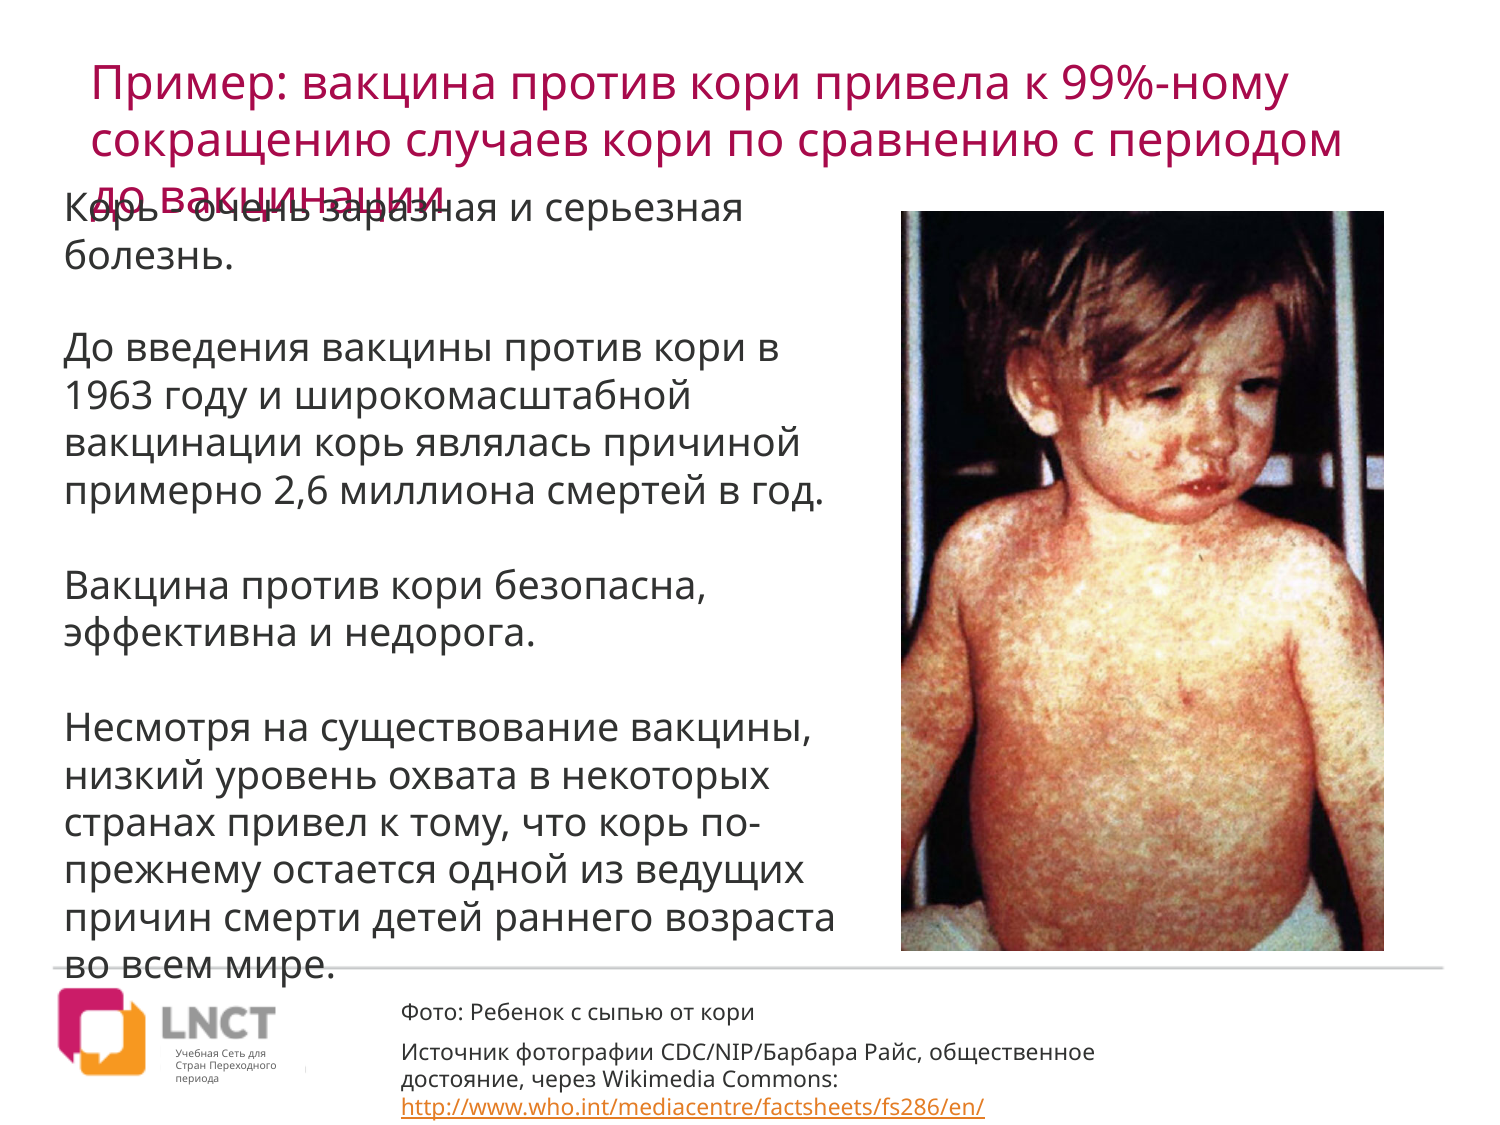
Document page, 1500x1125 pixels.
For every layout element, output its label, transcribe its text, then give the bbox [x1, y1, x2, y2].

text_box Учебная Сеть для Стран Переходного периода [160, 1039, 305, 1092]
text_box Корь - очень заразная и серьезная болезнь. До введения вакцины против кори в 1963 году и широкомасштабной вакцинации корь являлась причиной примерно 2,6 миллиона смертей в год. Вакцина против кори безопасна, эффективна и недорога. Несмотря на существование вакцины, низкий уровень охвата в некоторых странах привел к тому, что корь по-прежнему остается одной из ведущих причин смерти детей раннего возраста во всем мире. [48, 174, 867, 1040]
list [901, 211, 1384, 951]
text_box Фото: Ребенок с сыпью от кори Источник фотографии CDC/NIP/Барбара Райс, общественное достояние, через Wikimedia Commons: http://www.who.int/mediacentre/factsheets/fs286/en/ [386, 989, 1154, 1125]
title Пример: вакцина против кори привела к 99%-ному сокращению случаев кори по сравнению с периодом до вакцинации [75, 45, 1425, 233]
